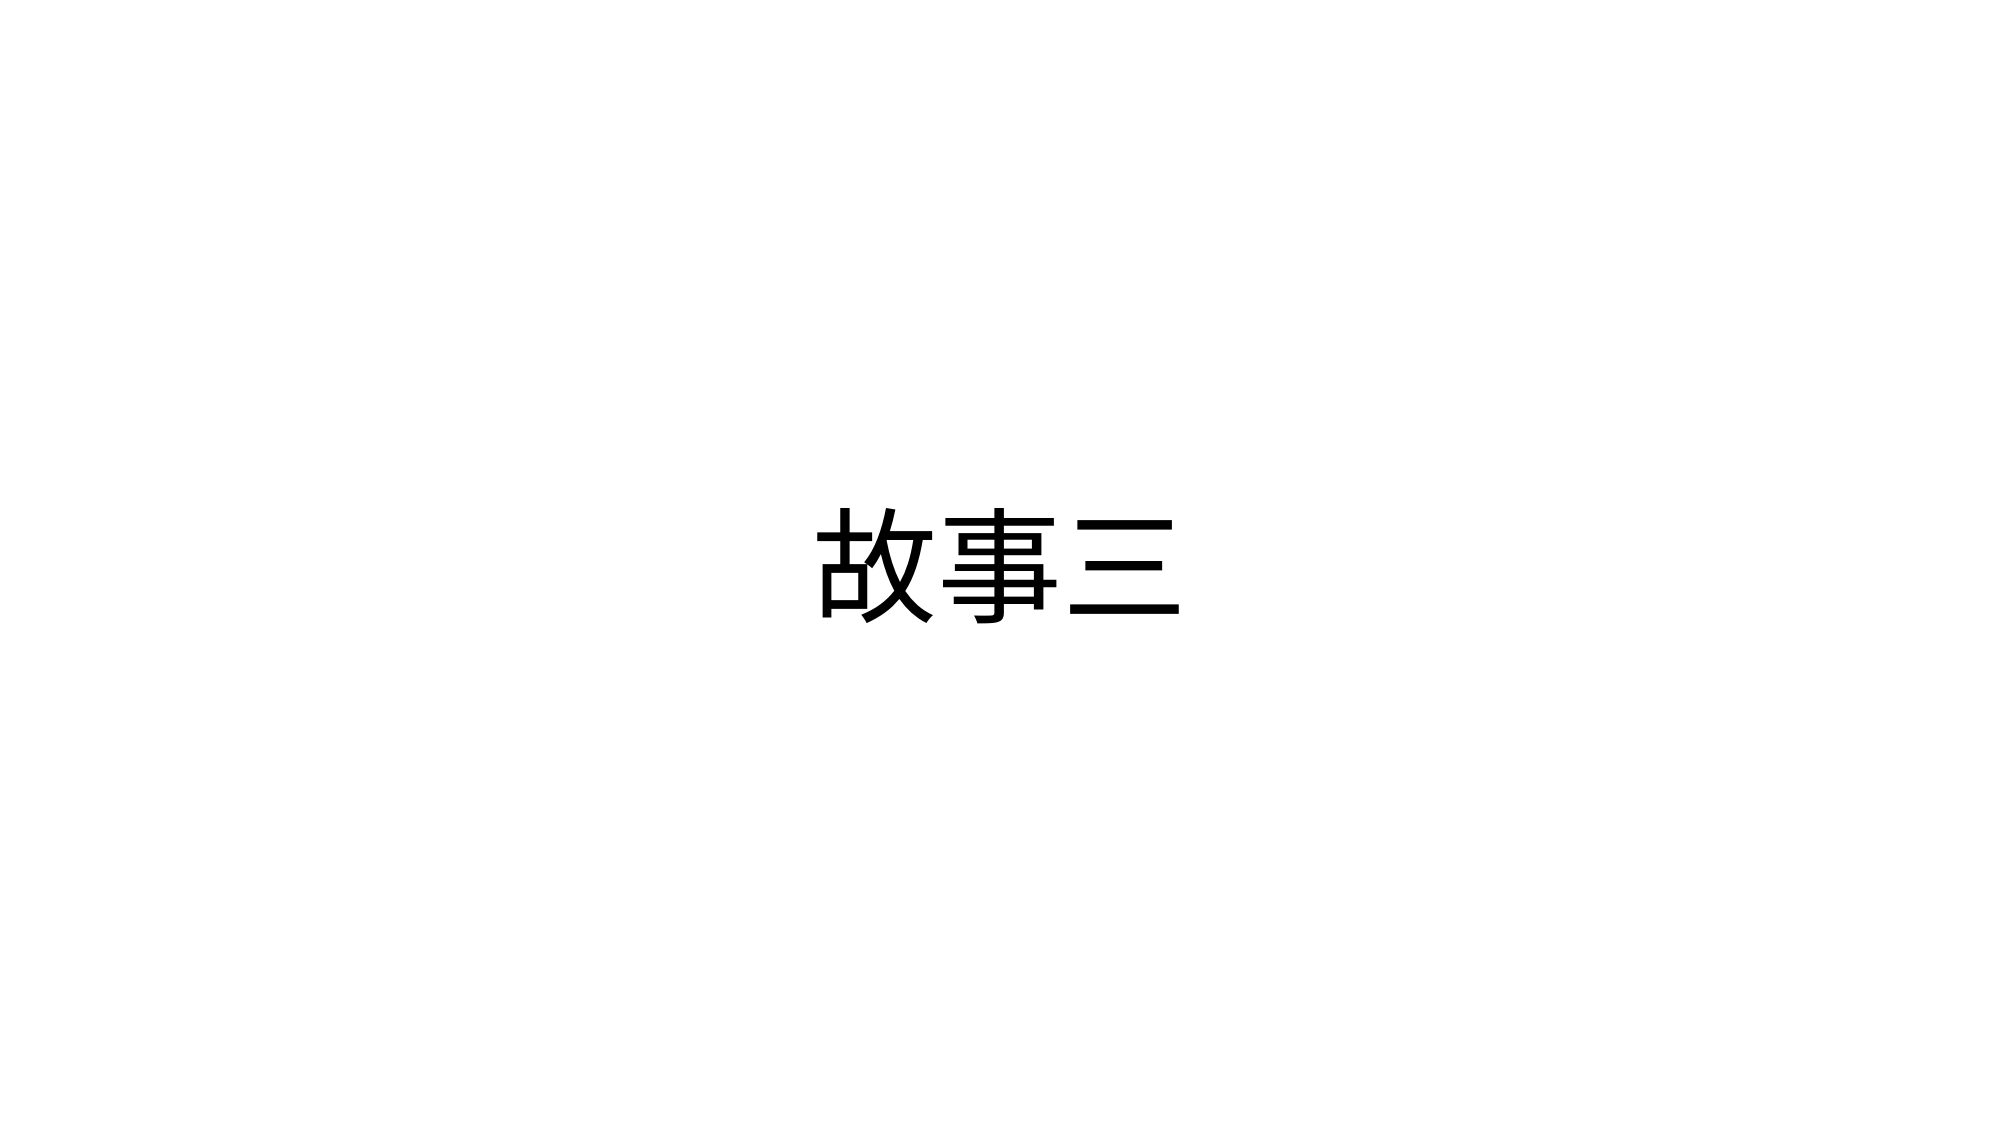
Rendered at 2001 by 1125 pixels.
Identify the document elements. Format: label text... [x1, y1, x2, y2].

title 故事三 [249, 257, 1750, 649]
